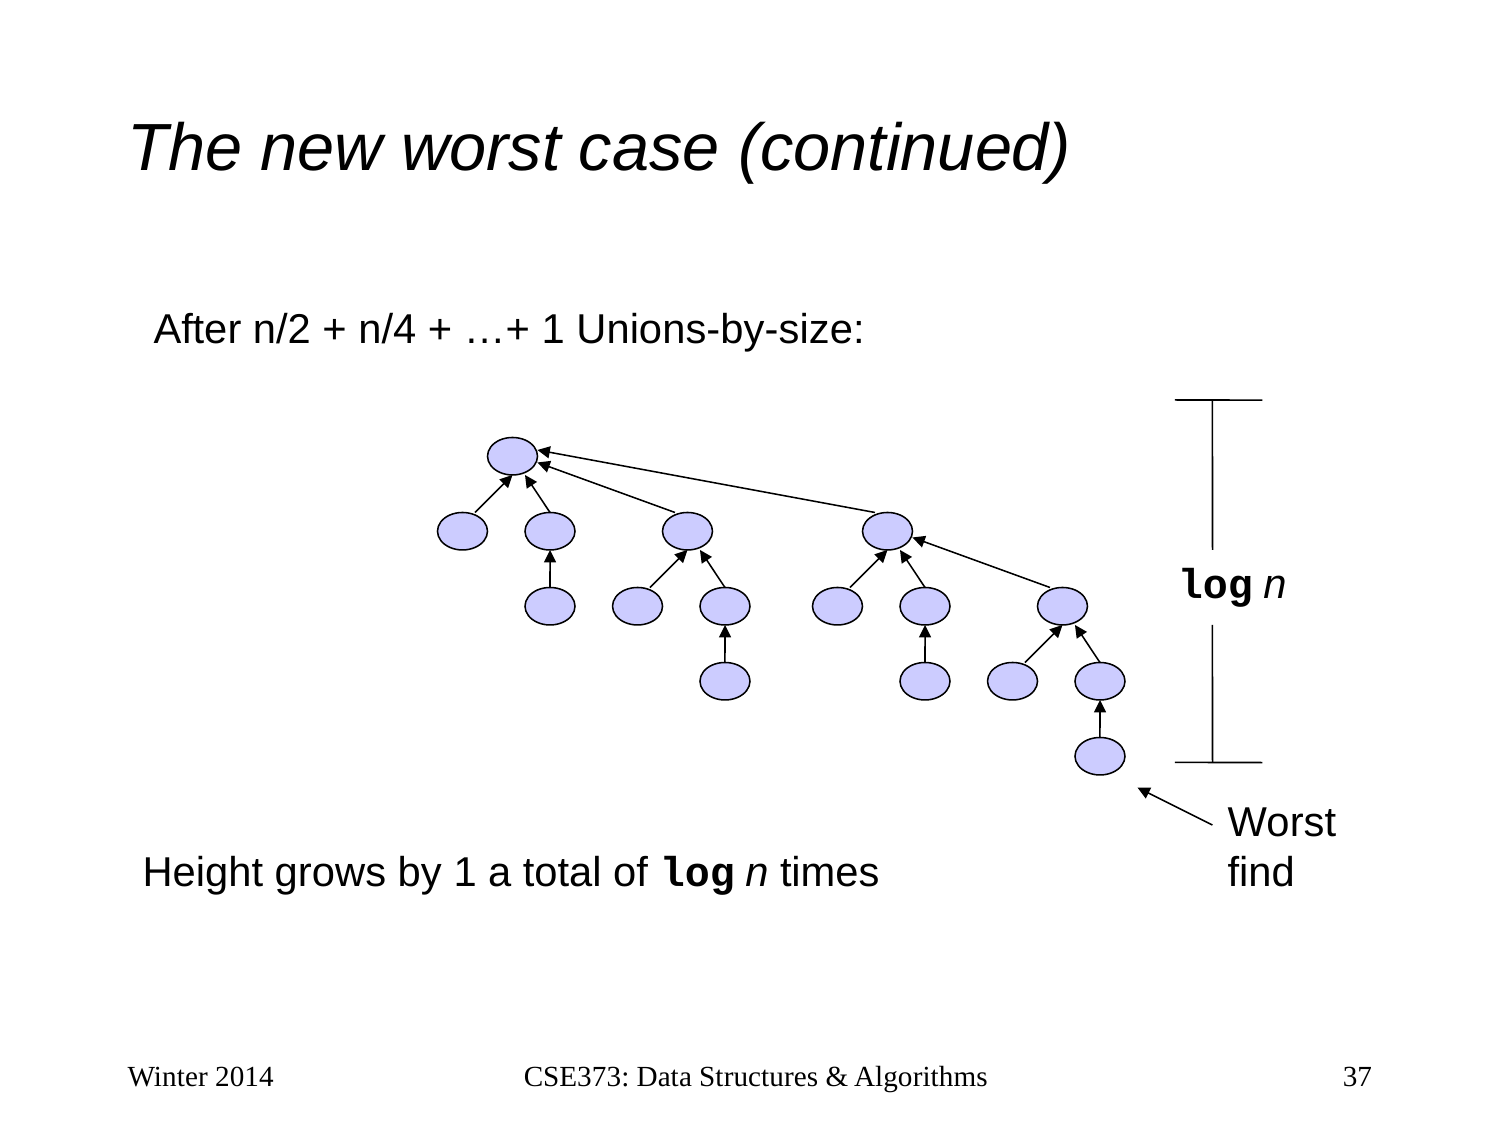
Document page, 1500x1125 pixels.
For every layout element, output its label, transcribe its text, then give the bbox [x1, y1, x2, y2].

text_box [718, 624, 732, 663]
text_box [537, 446, 875, 513]
text_box [900, 587, 951, 625]
slide_number 37 [1074, 1049, 1388, 1125]
text_box [543, 549, 557, 588]
text_box [1024, 624, 1063, 663]
text_box Worst find [1212, 787, 1352, 903]
text_box [900, 662, 951, 700]
text_box Height grows by 1 a total of log n times [127, 837, 895, 903]
text_box [525, 512, 576, 550]
text_box [1074, 624, 1101, 663]
text_box [437, 512, 488, 550]
text_box [912, 535, 1051, 588]
text_box [862, 512, 913, 550]
text_box log n [1163, 549, 1302, 615]
text_box [1074, 737, 1126, 775]
text_box [537, 460, 676, 513]
title The new worst case (continued) [112, 49, 1388, 238]
text_box [525, 474, 551, 513]
text_box [525, 587, 576, 625]
text_box [1137, 787, 1213, 826]
slide_number Winter 2014 [112, 1049, 426, 1125]
text_box [649, 549, 688, 588]
text_box [612, 587, 663, 625]
text_box [1074, 662, 1126, 700]
text_box [1093, 699, 1107, 738]
text_box [918, 624, 932, 663]
text_box [699, 662, 751, 700]
text_box [900, 549, 926, 588]
text_box [699, 587, 751, 625]
text_box [987, 662, 1038, 700]
text_box [1037, 587, 1088, 625]
text_box After n/2 + n/4 + …+ 1 Unions-by-size: [138, 294, 880, 359]
text_box [849, 549, 888, 588]
text_box [662, 512, 713, 550]
text_box [699, 549, 726, 588]
text_box [812, 587, 863, 625]
text_box [487, 437, 538, 475]
text_box [474, 474, 513, 513]
footer CSE373: Data Structures & Algorithms [474, 1049, 1038, 1125]
